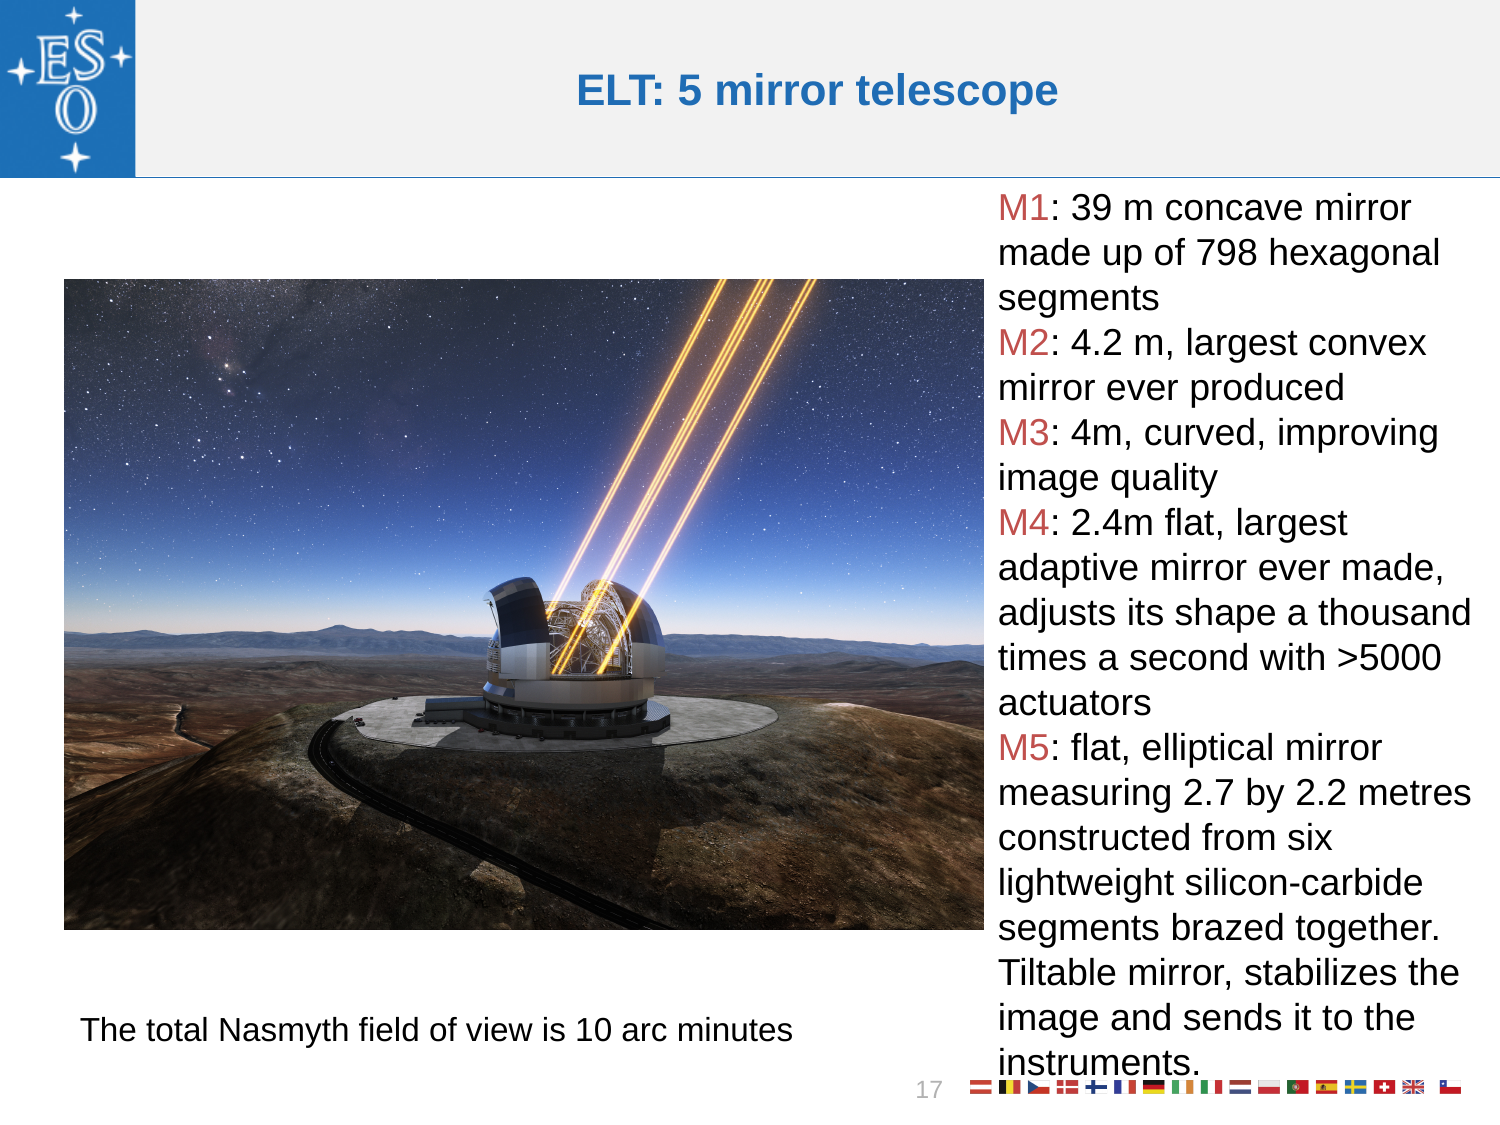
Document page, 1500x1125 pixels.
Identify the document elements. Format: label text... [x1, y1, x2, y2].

slide_number 17 [854, 1058, 959, 1119]
footer The total Nasmyth field of view is 10 arc minutes [64, 998, 855, 1059]
title ELT: 5 mirror telescope [135, 0, 1500, 176]
text_box M1: 39 m concave mirror made up of 798 hexagonal segments M2: 4.2 m, largest convex mirror ever produced M3: 4m, curved, improving image quality M4: 2.4m flat, largest adaptive mirror ever made, adjusts its shape a thousand times a second with >5000 actuators M5: flat, elliptical mirror measuring 2.7 by 2.2 metres constructed from six lightweight silicon-carbide segments brazed together. Tiltable mirror, stabilizes the image and sends it to the instruments. [983, 175, 1500, 1091]
picture [970, 1080, 1461, 1094]
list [64, 279, 984, 930]
